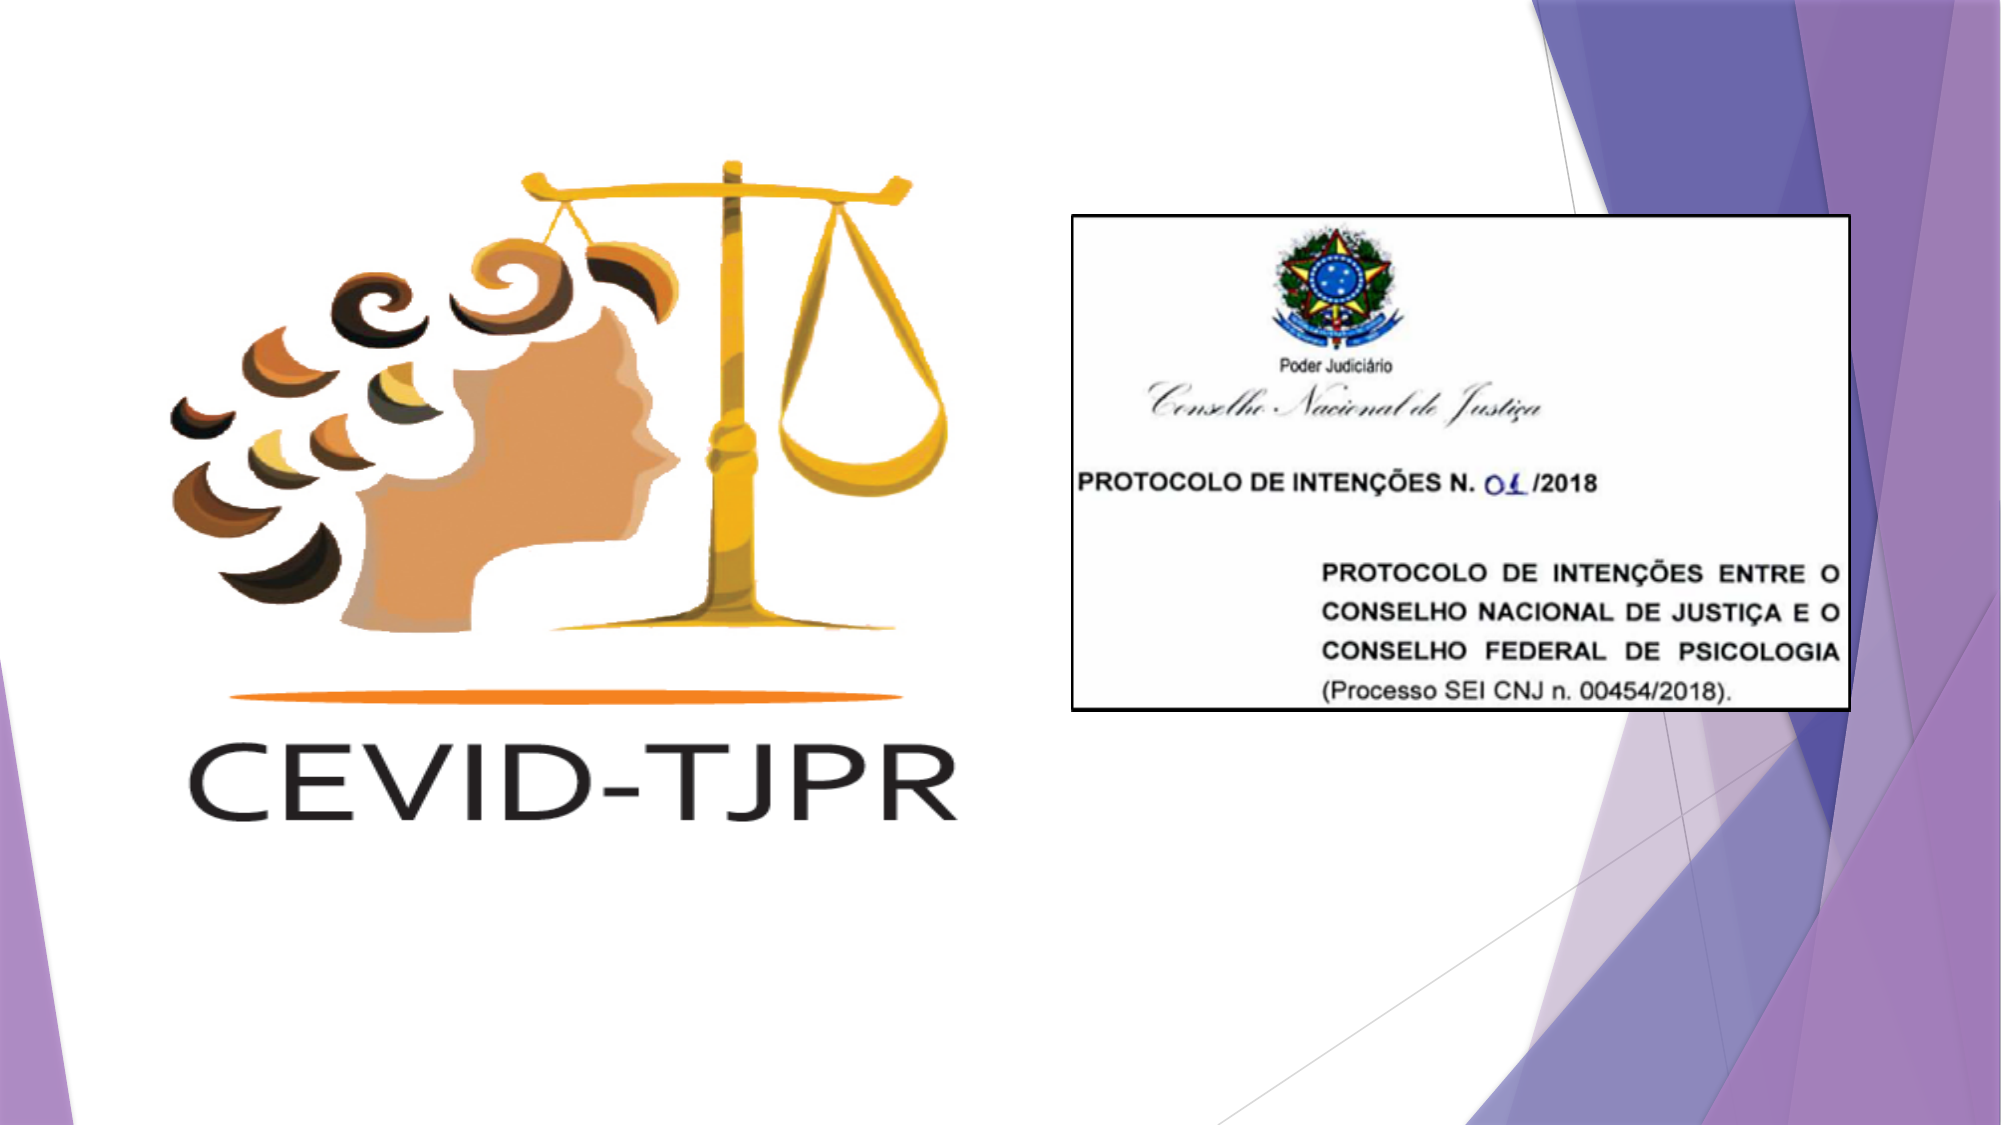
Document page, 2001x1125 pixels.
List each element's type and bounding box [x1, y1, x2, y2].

list [135, 137, 991, 851]
picture [1071, 213, 1851, 713]
